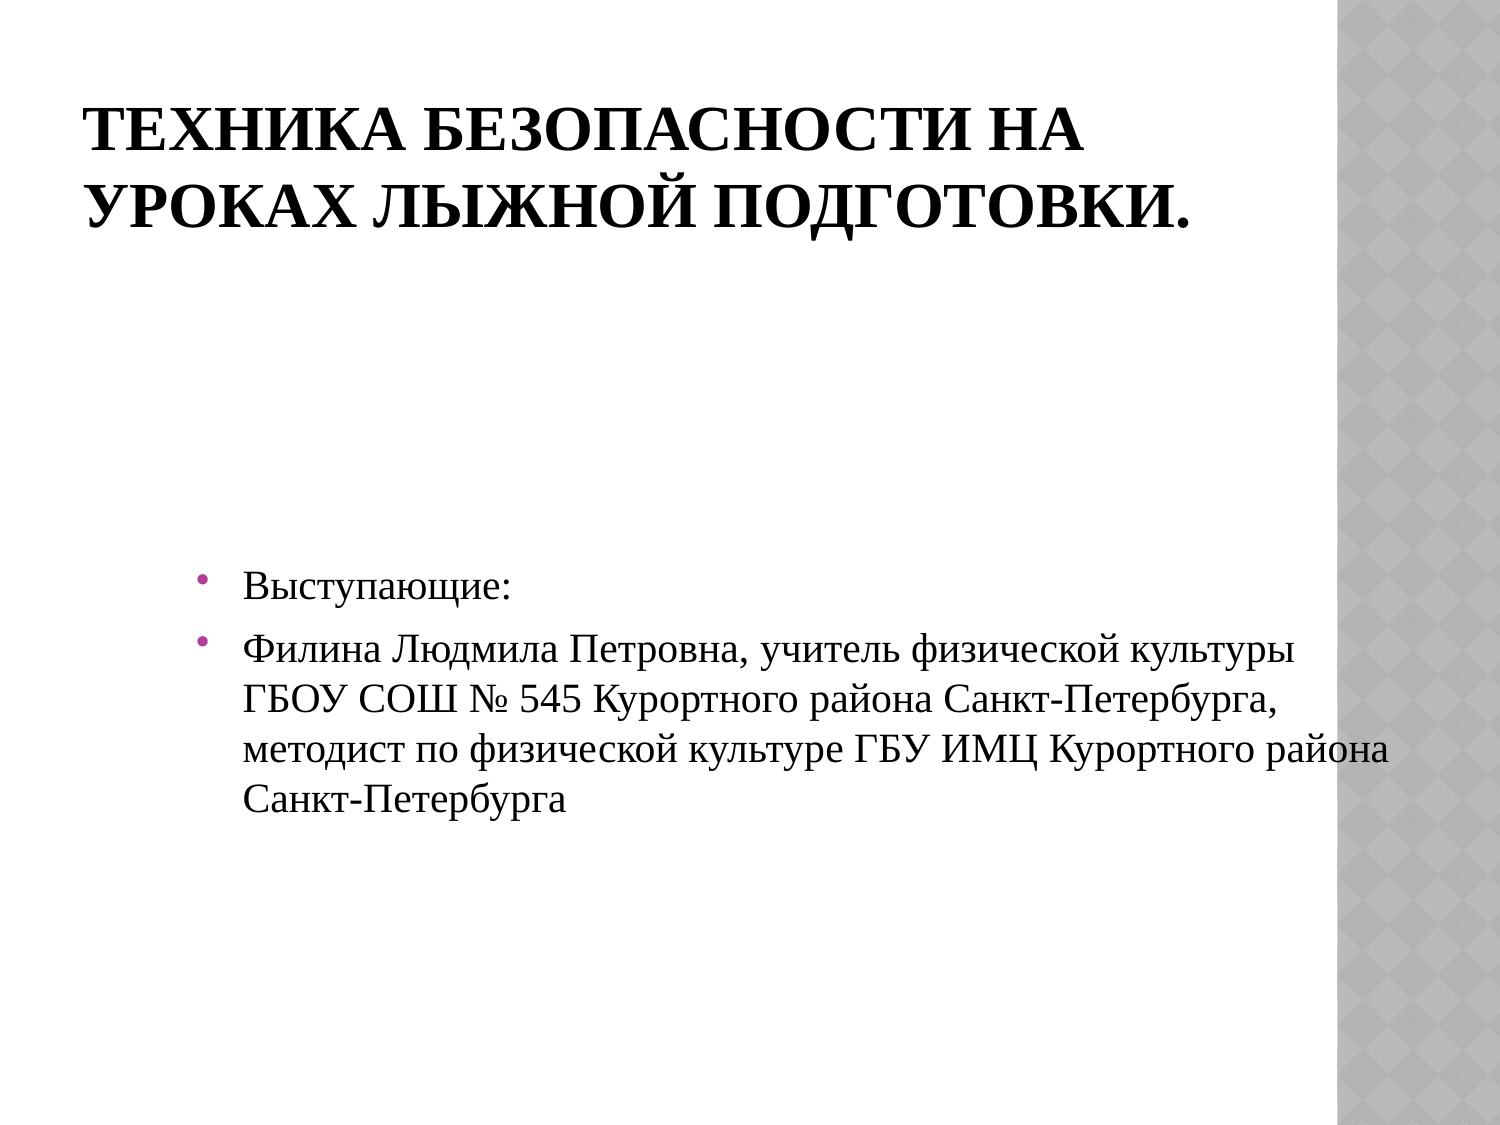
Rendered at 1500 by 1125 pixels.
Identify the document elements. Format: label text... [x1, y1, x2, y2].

list Выступающие: Филина Людмила Петровна, учитель физической культуры ГБОУ СОШ № 545 Курортного района Санкт-Петербурга, методист по физической культуре ГБУ ИМЦ Курортного района Санкт-Петербурга [183, 550, 1425, 1005]
title Техника безопасности на уроках лыжной подготовки. [75, 52, 1263, 240]
